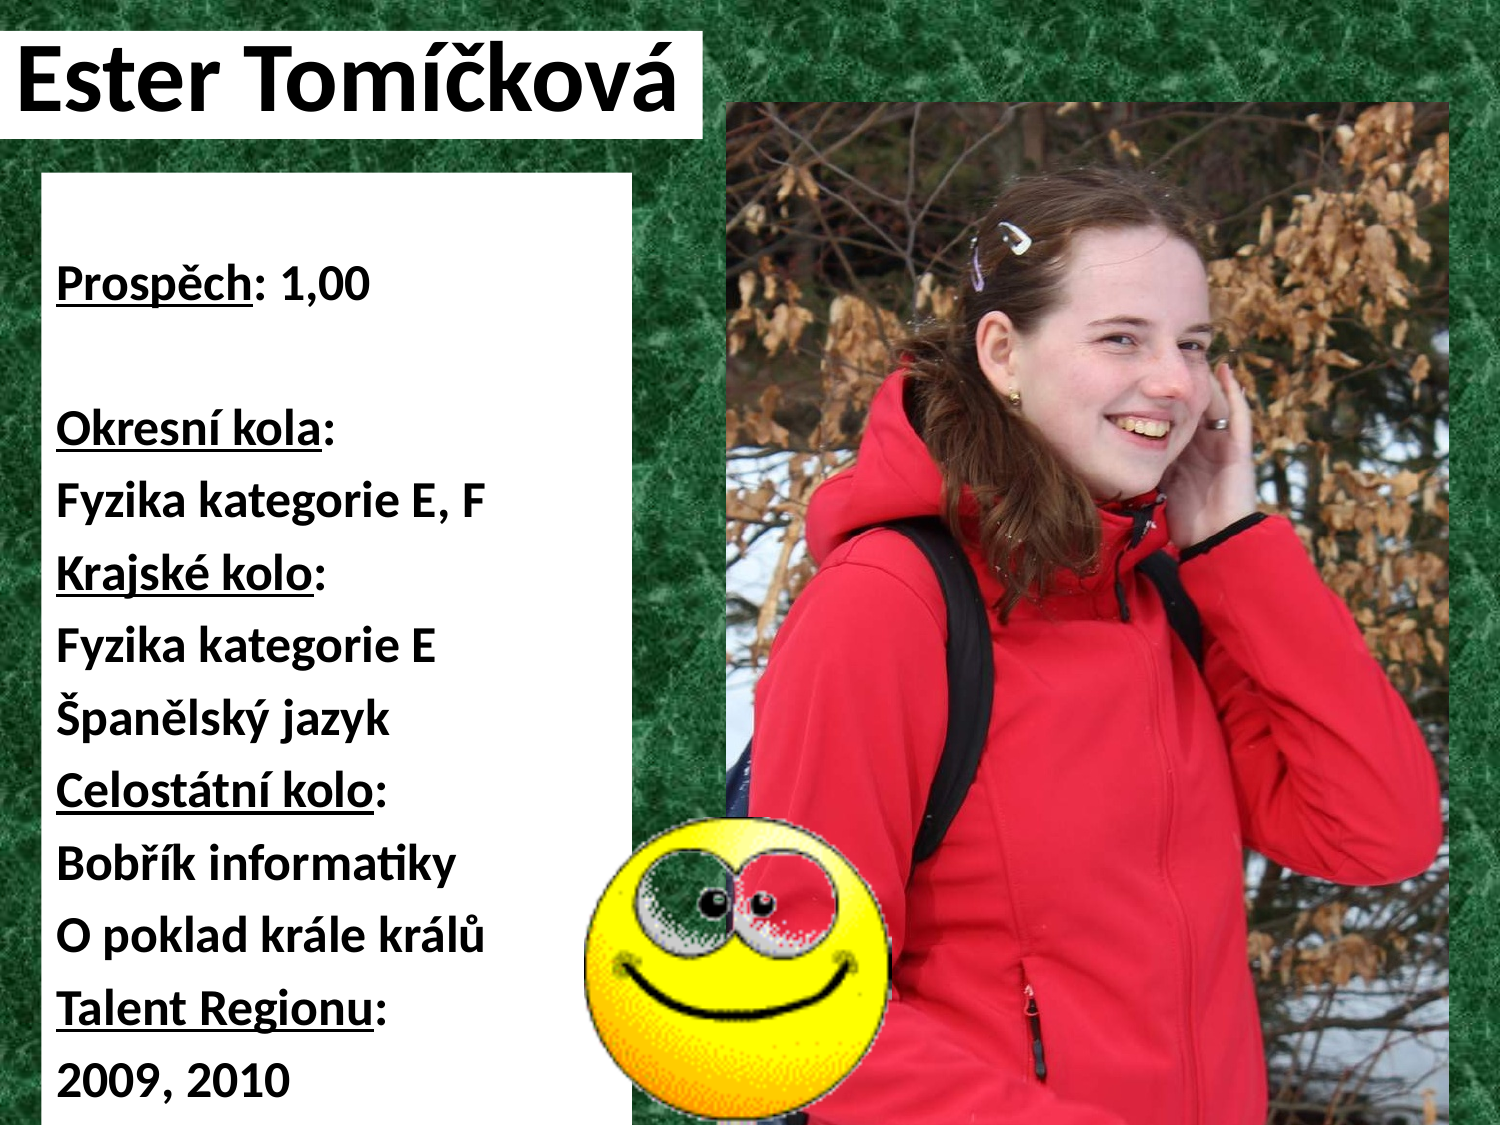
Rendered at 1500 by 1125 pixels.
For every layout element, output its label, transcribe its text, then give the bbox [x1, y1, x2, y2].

picture [0, 0, 1500, 1125]
title Ester Tomíčková [0, 30, 703, 139]
list Prospěch: 1,00 Okresní kola: Fyzika kategorie E, F Krajské kolo: Fyzika kategorie E Španělský jazyk Celostátní kolo: Bobřík informatiky O poklad krále králů Talent Regionu: 2009, 2010 [41, 172, 632, 1125]
